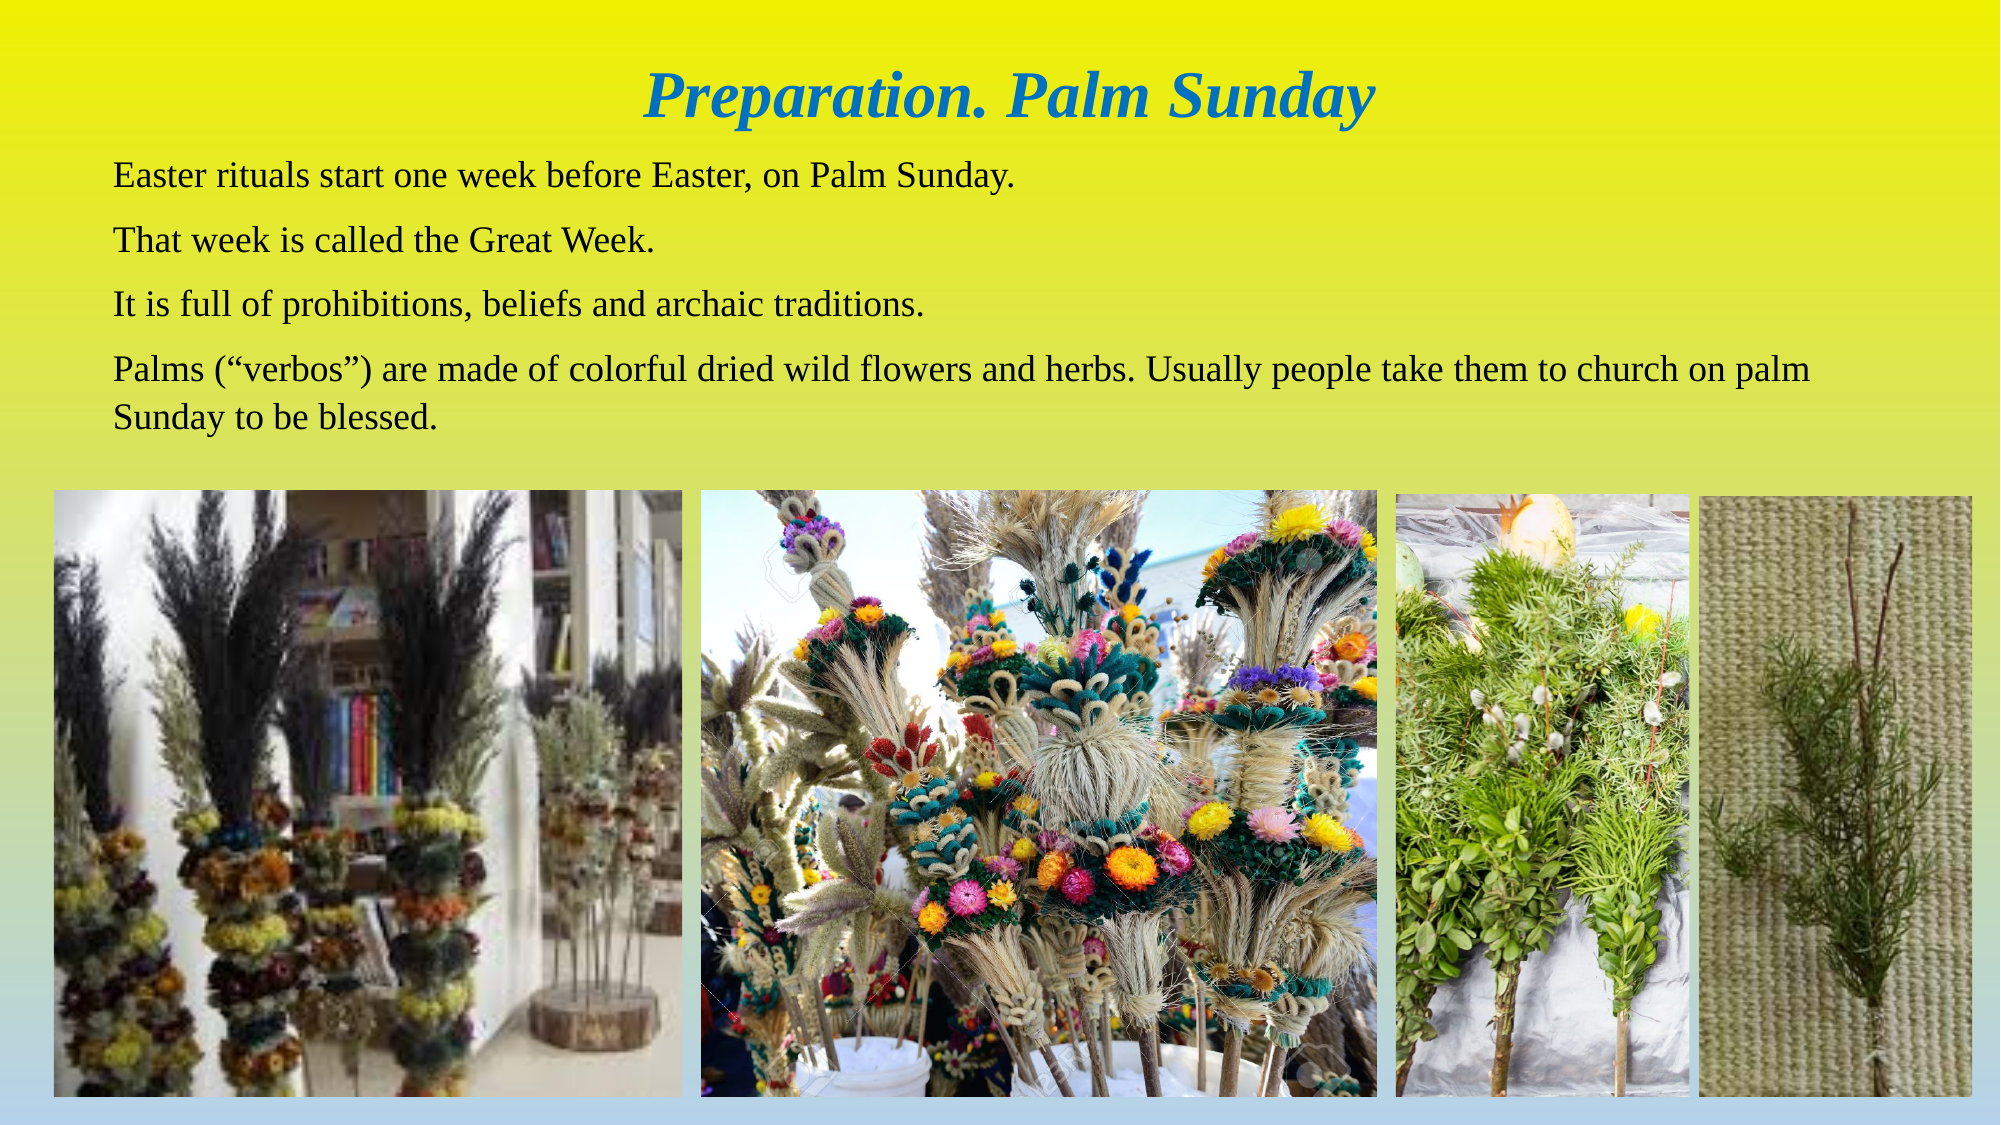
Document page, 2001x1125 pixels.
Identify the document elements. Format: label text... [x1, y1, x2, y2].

text_box Preparation. Palm Sunday [559, 37, 1461, 138]
picture [1395, 494, 1690, 1097]
text_box Easter rituals start one week before Easter, on Palm Sunday. That week is called the Great Week. It is full of prohibitions, beliefs and archaic traditions. Palms (“verbos”) are made of colorful dried wild flowers and herbs. Usually people take them to church on palm Sunday to be blessed. [98, 139, 1859, 445]
picture [53, 490, 683, 1097]
picture [700, 490, 1377, 1097]
picture [1699, 496, 1973, 1097]
